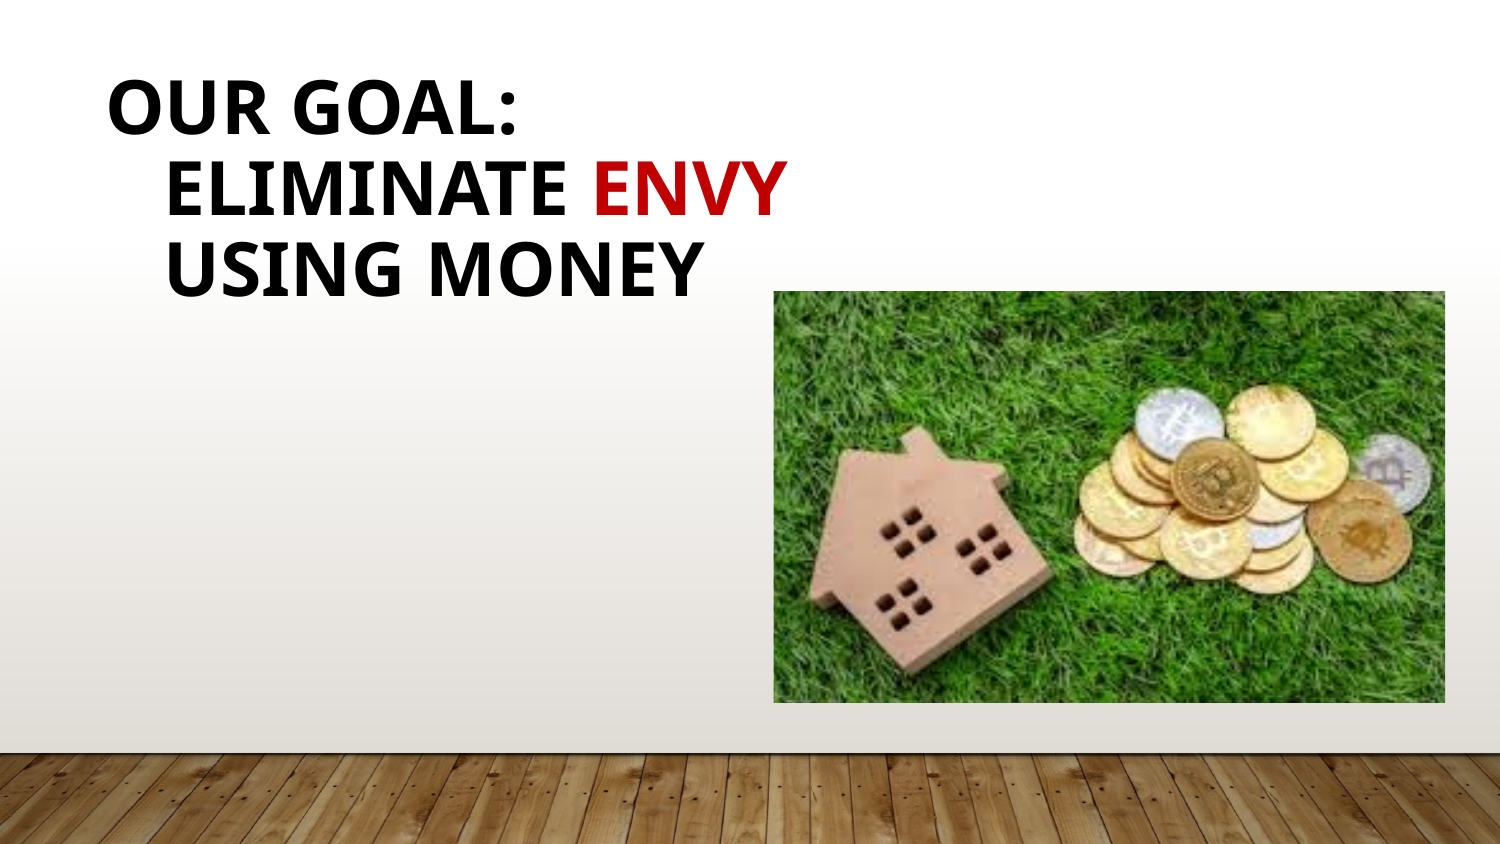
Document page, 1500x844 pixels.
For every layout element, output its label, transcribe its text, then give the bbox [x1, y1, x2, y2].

picture [773, 291, 1446, 703]
title Our goal: eliminate envy using money [90, 54, 1446, 212]
picture [0, 753, 1500, 844]
